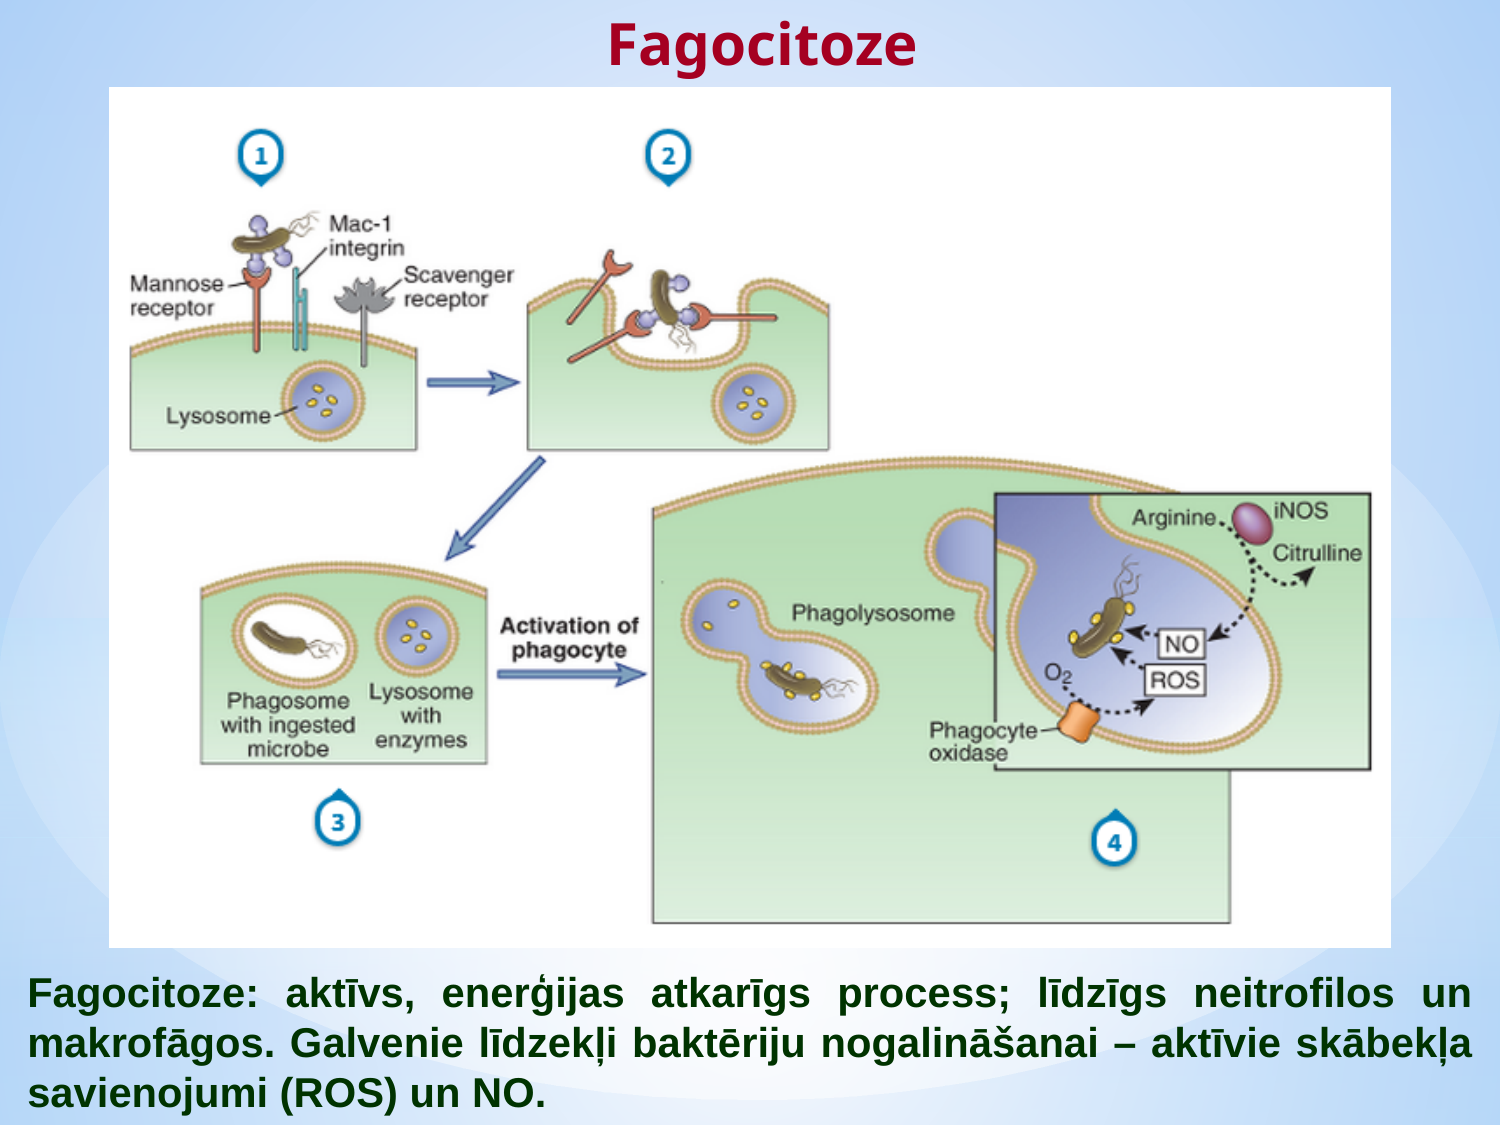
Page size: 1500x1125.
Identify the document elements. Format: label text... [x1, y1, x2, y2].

text_box Fagocitoze: aktīvs, enerģijas atkarīgs process; līdzīgs neitrofilos un makrofāgos. Galvenie līdzekļi baktēriju nogalināšanai – aktīvie skābekļa savienojumi (ROS) un NO. [12, 958, 1488, 1124]
text_box Fagocitoze [87, 0, 1438, 85]
picture [109, 87, 1391, 948]
